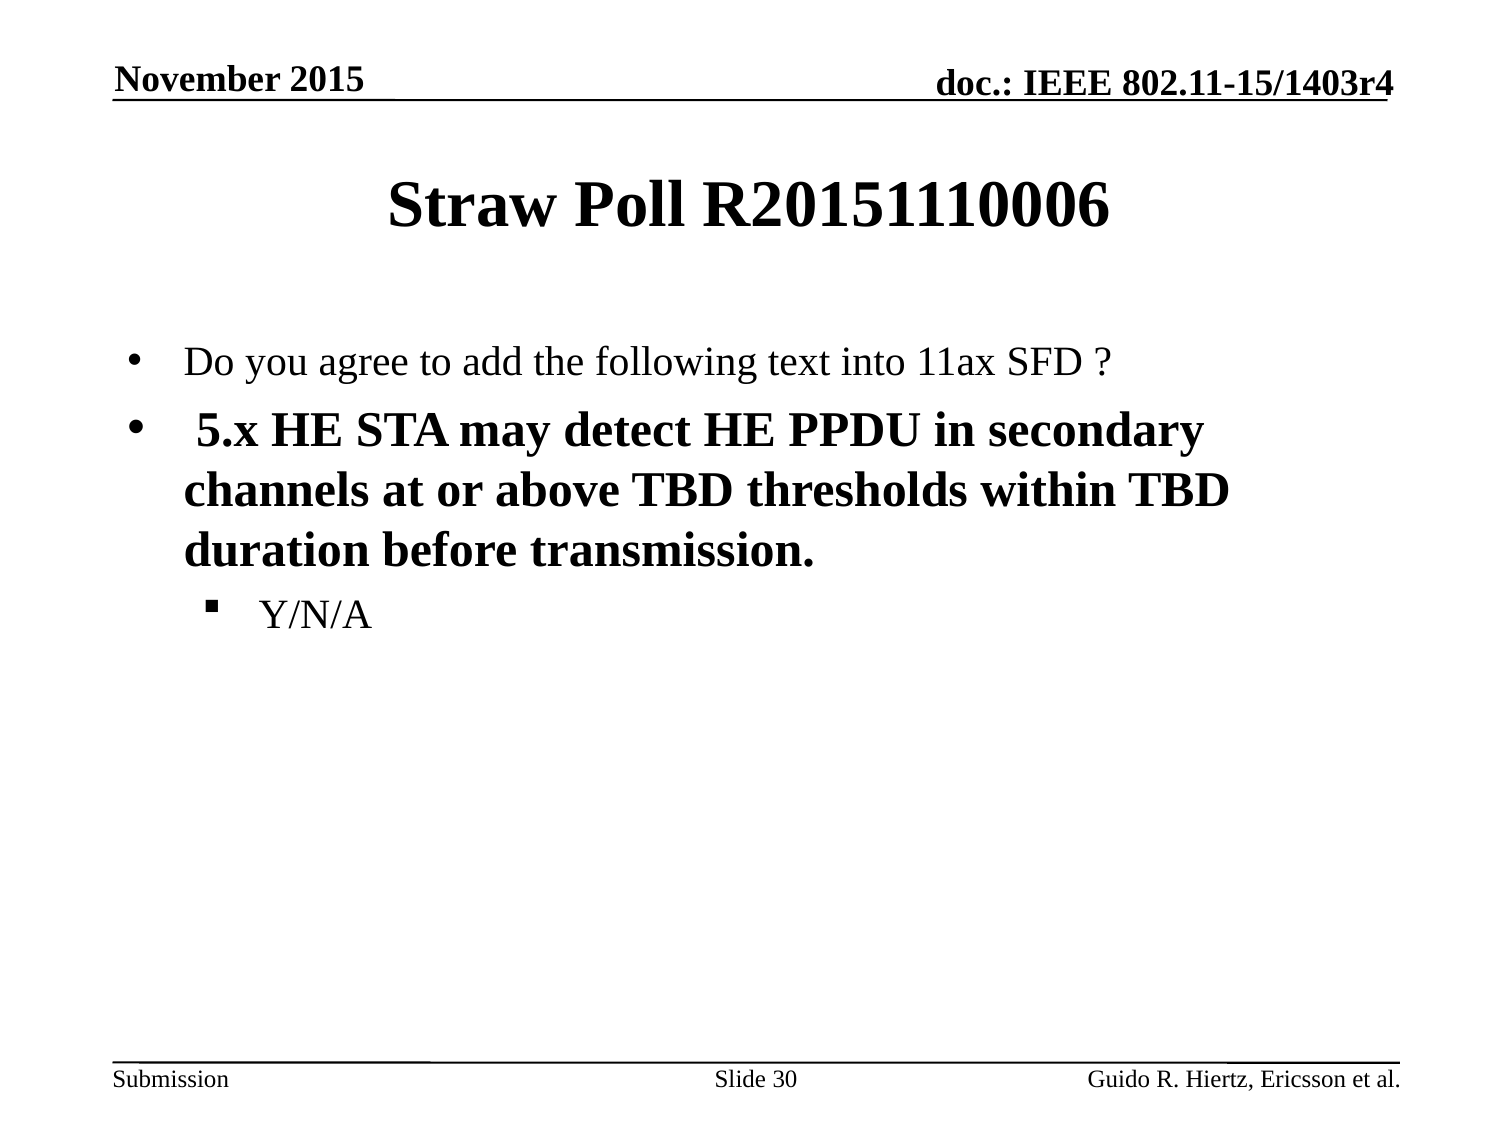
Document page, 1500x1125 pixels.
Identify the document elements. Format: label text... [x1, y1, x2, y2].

list Do you agree to add the following text into 11ax SFD ? 5.x HE STA may detect HE PPDU in secondary channels at or above TBD thresholds within TBD duration before transmission. Y/N/A [111, 326, 1388, 1002]
footer Guido R. Hiertz, Ericsson et al. [878, 1061, 1402, 1093]
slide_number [114, 54, 423, 100]
slide_number Slide 30 [712, 1061, 800, 1123]
title Straw Poll R20151110006 [112, 112, 1388, 288]
